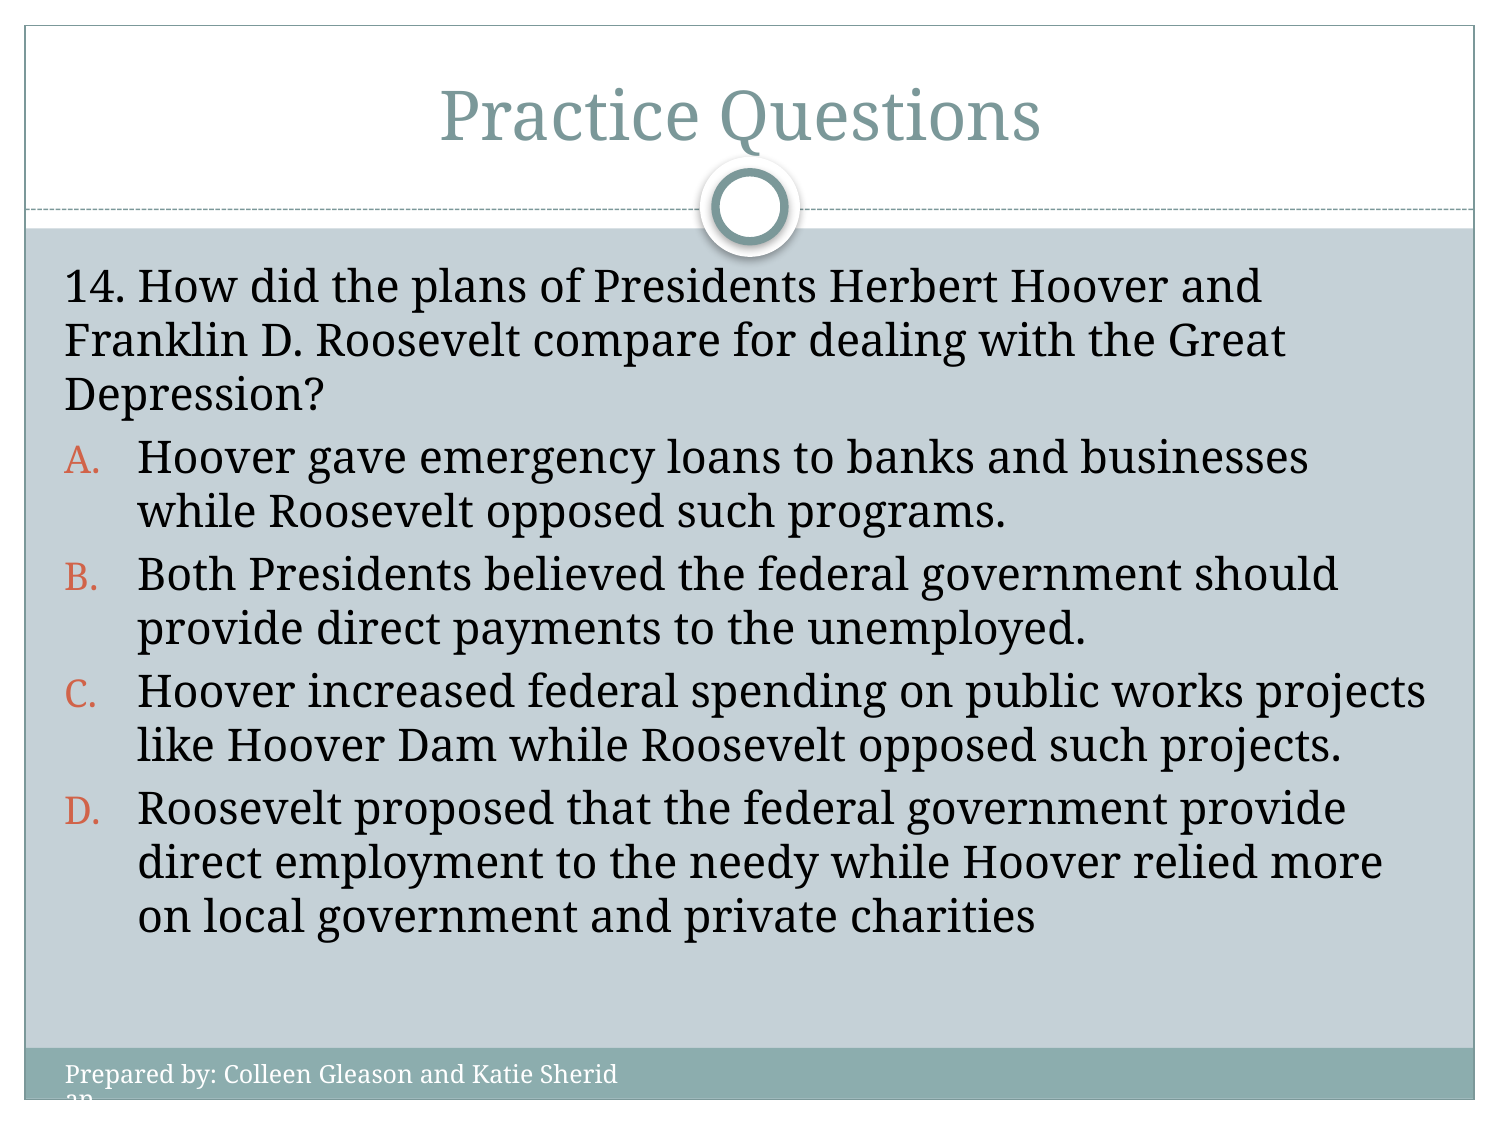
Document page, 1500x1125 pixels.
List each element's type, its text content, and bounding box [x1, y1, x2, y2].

footer Prepared by: Colleen Gleason and Katie Sheridan [50, 1051, 638, 1112]
list 14. How did the plans of Presidents Herbert Hoover and Franklin D. Roosevelt compare for dealing with the Great Depression? Hoover gave emergency loans to banks and businesses while Roosevelt opposed such programs. Both Presidents believed the federal government should provide direct payments to the unemployed. Hoover increased federal spending on public works projects like Hoover Dam while Roosevelt opposed such projects. Roosevelt proposed that the federal government provide direct employment to the needy while Hoover relied more on local government and private charities [49, 250, 1445, 1001]
title Practice Questions [50, 37, 1450, 162]
